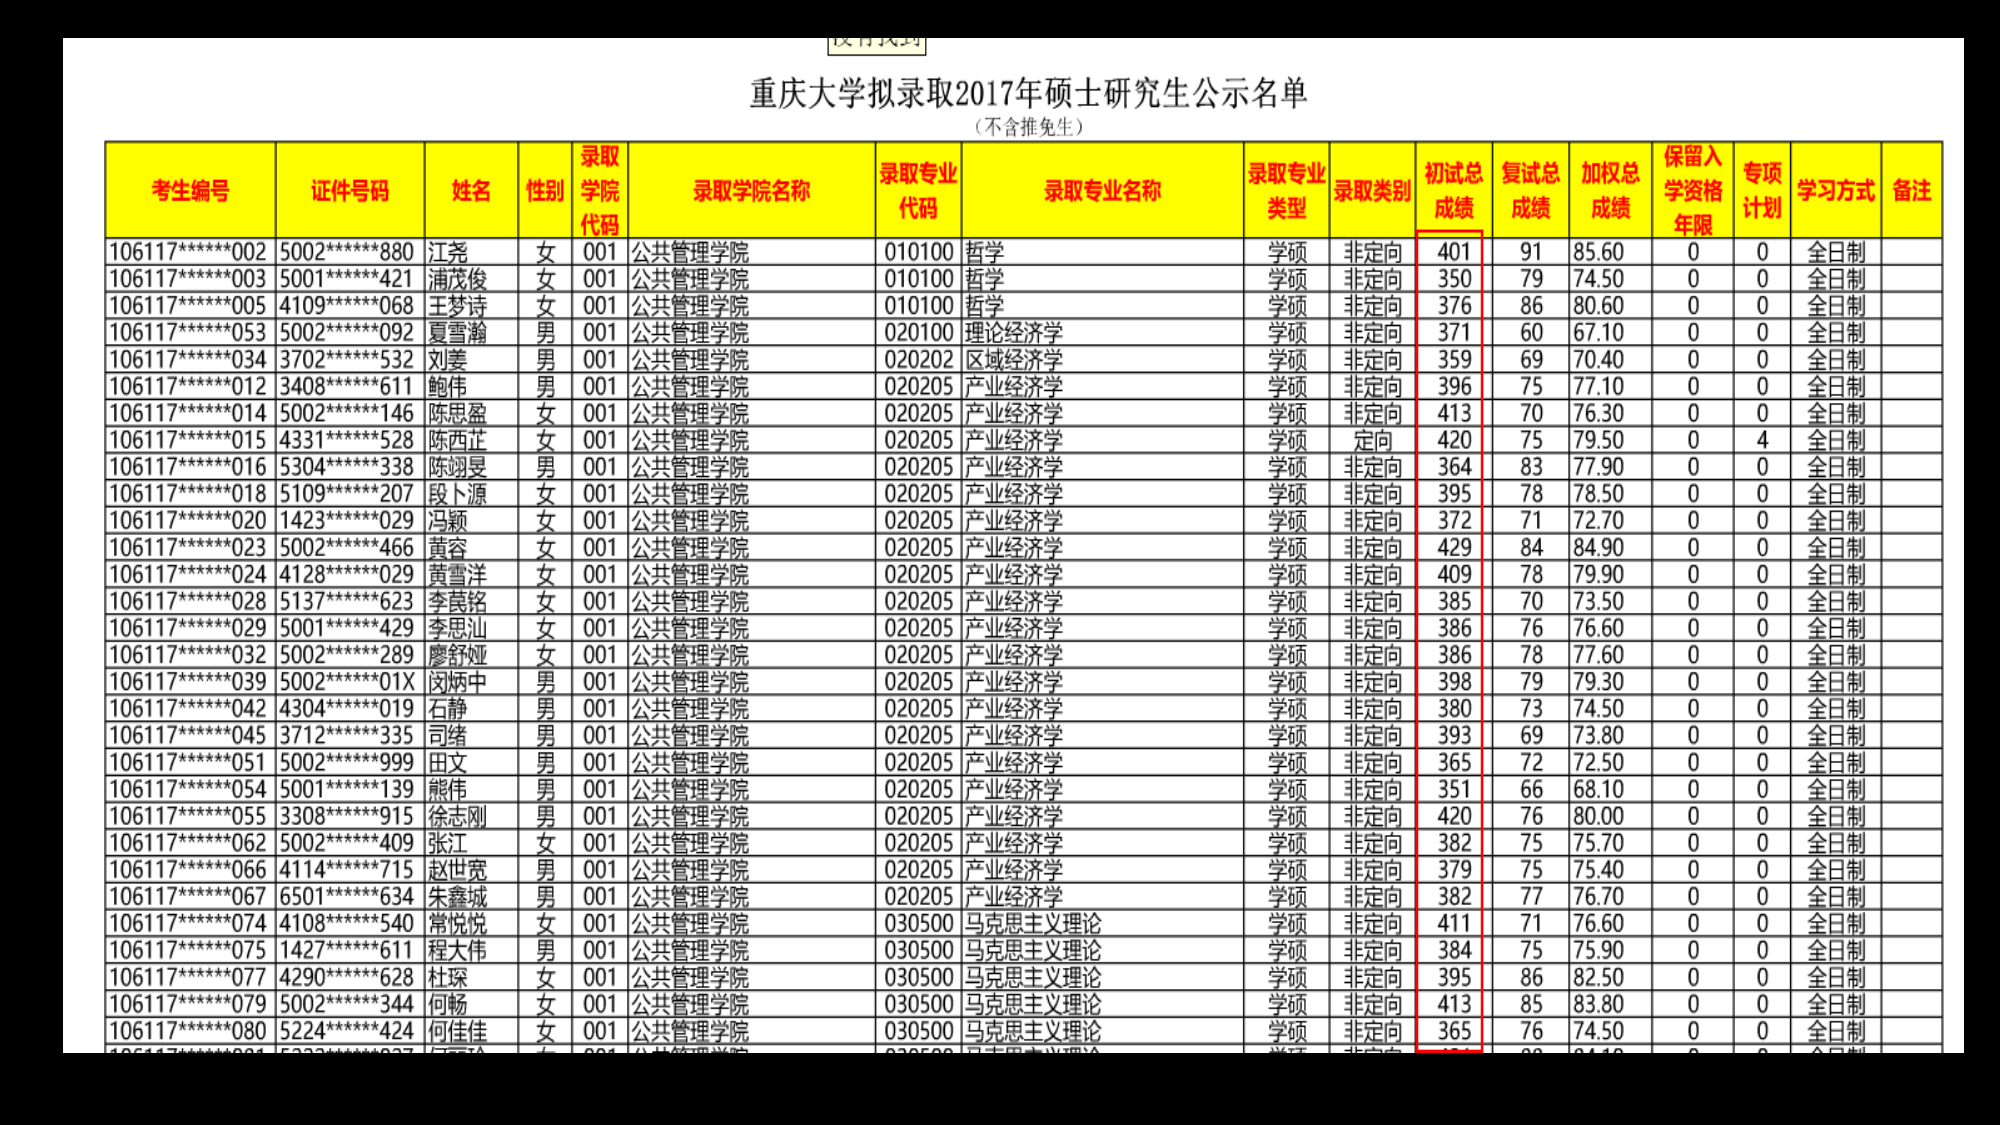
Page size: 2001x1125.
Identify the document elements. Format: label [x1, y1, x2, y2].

picture [63, 38, 1964, 1053]
